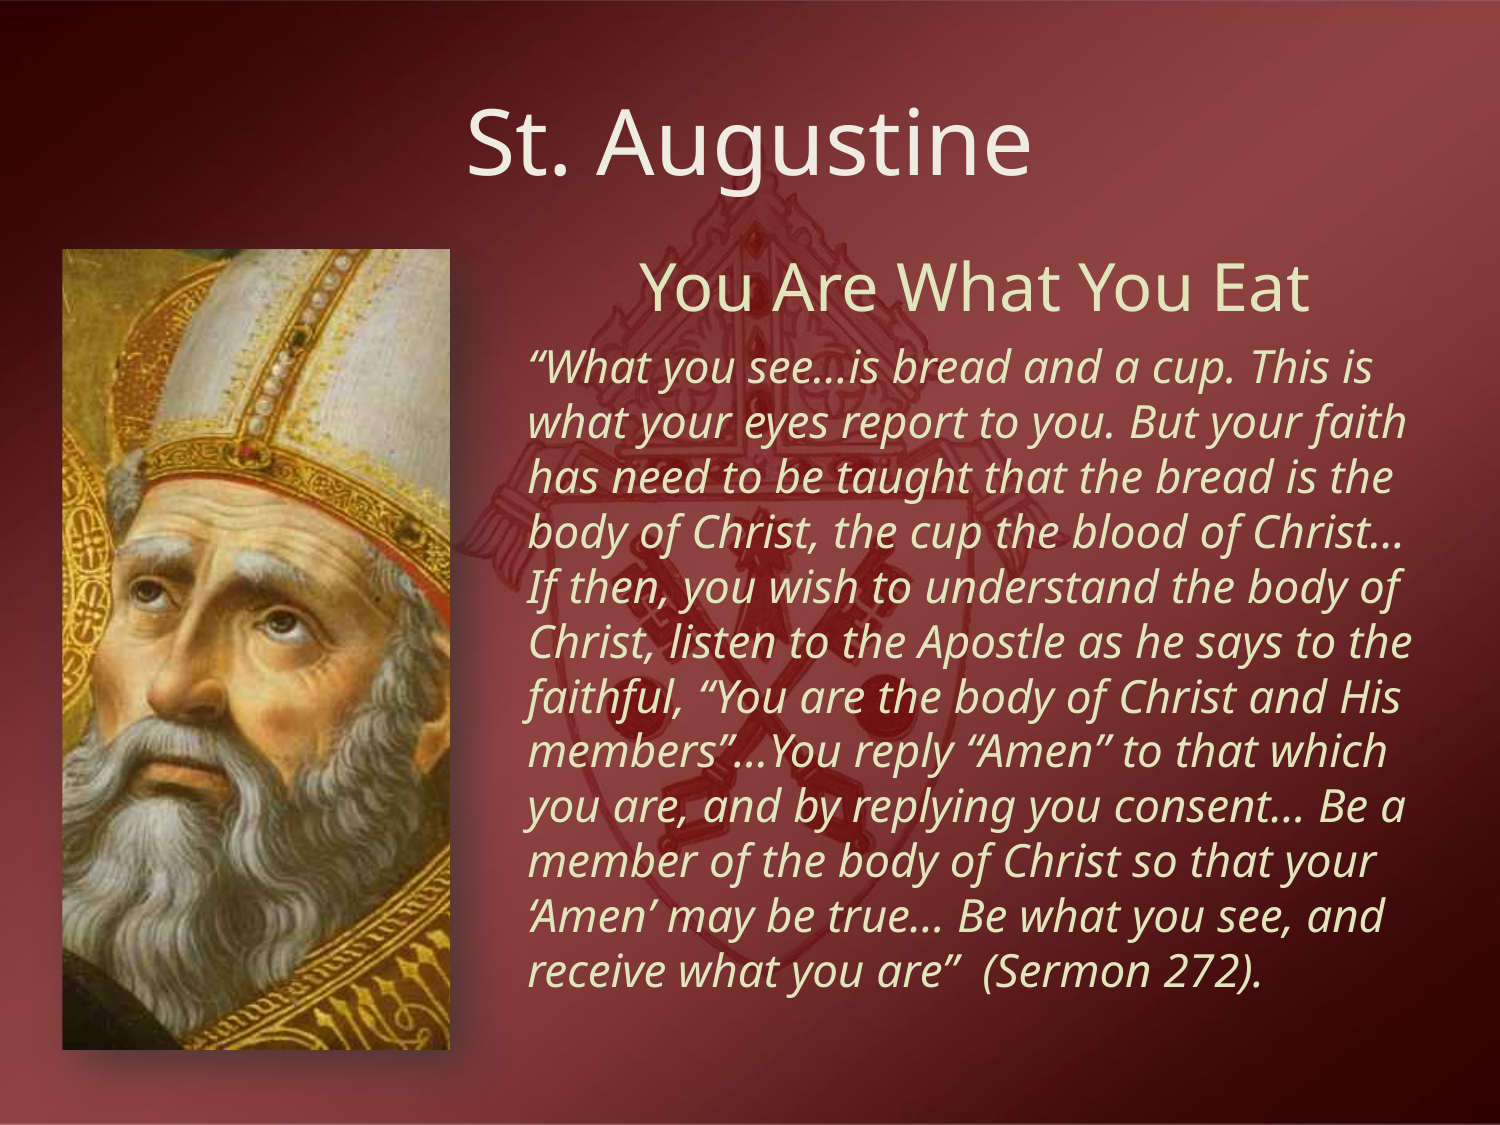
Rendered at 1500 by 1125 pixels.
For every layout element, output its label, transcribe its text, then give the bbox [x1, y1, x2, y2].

title St. Augustine [75, 45, 1425, 233]
text_box You Are What You Eat “What you see…is bread and a cup. This is what your eyes report to you. But your faith has need to be taught that the bread is the body of Christ, the cup the blood of Christ…If then, you wish to understand the body of Christ, listen to the Apostle as he says to the faithful, “You are the body of Christ and His members”…You reply “Amen” to that which you are, and by replying you consent… Be a member of the body of Christ so that your ‘Amen’ may be true… Be what you see, and receive what you are” (Sermon 272). [512, 237, 1438, 1005]
picture [0, 0, 1500, 1125]
